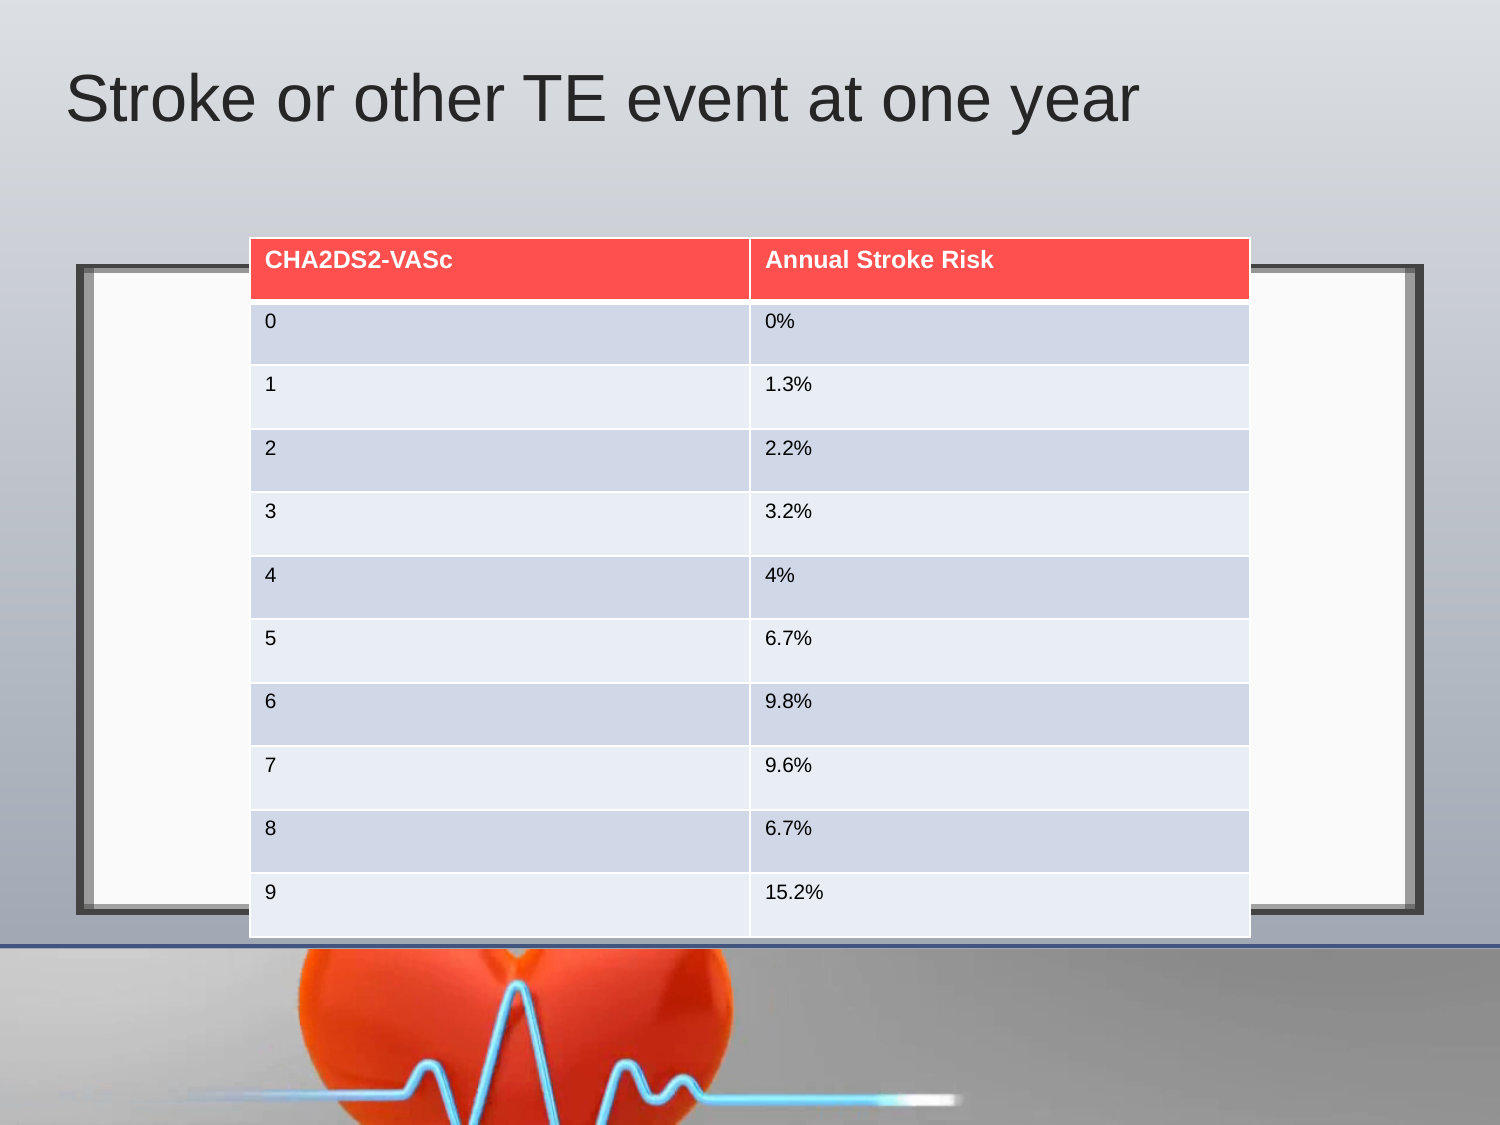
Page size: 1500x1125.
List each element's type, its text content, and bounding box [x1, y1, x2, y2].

table_cell 3 [251, 493, 749, 555]
table_cell 4 [251, 557, 749, 618]
table_cell 6.7% [751, 620, 1249, 682]
table_cell 9 [251, 874, 749, 936]
table_cell 2 [251, 430, 749, 491]
table_cell 0% [751, 305, 1249, 364]
table_cell 2.2% [751, 430, 1249, 491]
title Stroke or other TE event at one year [49, 49, 1451, 139]
table_cell 6 [251, 684, 749, 745]
table_cell 3.2% [751, 493, 1249, 555]
table_header Annual Stroke Risk [751, 239, 1249, 299]
table_cell 15.2% [751, 874, 1249, 936]
table_cell 1 [251, 366, 749, 428]
list [74, 174, 1426, 1006]
table_cell 8 [251, 811, 749, 872]
table_cell 9.8% [751, 684, 1249, 745]
table_cell 0 [251, 305, 749, 364]
table_cell 7 [251, 747, 749, 809]
table_cell 9.6% [751, 747, 1249, 809]
table_cell 5 [251, 620, 749, 682]
table_cell 4% [751, 557, 1249, 618]
table_header CHA2DS2-VASc [251, 239, 749, 299]
table_cell 6.7% [751, 811, 1249, 872]
table_cell 1.3% [751, 366, 1249, 428]
picture [0, 949, 1500, 1125]
